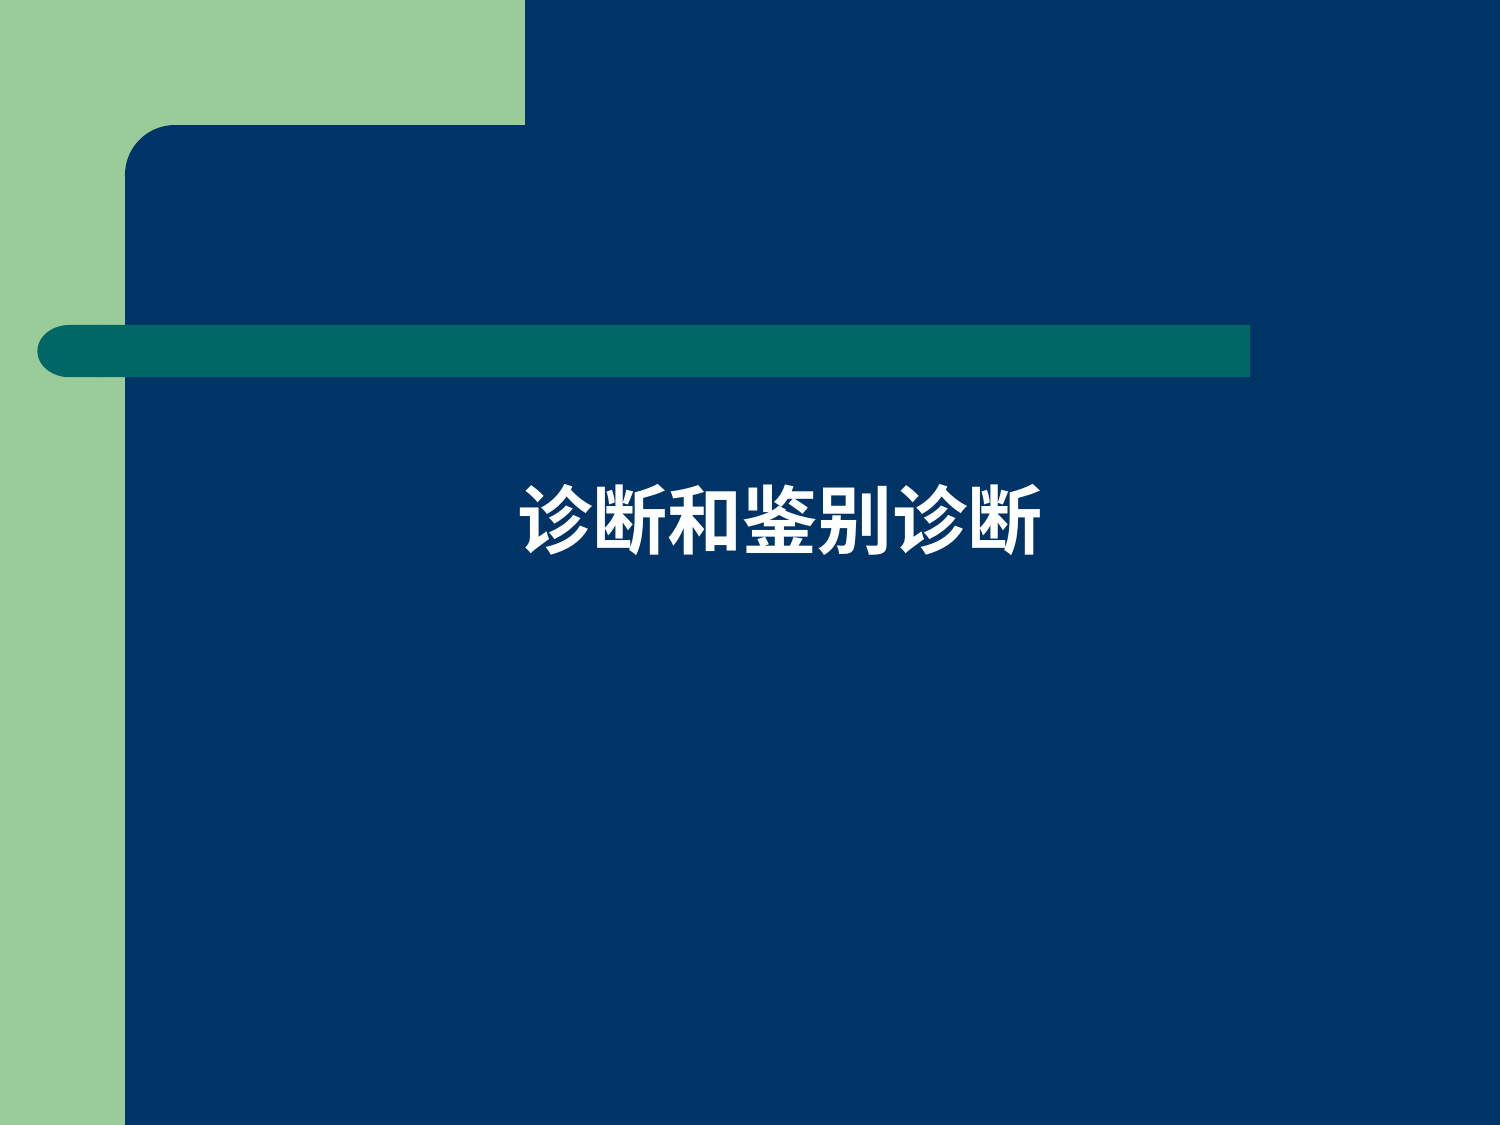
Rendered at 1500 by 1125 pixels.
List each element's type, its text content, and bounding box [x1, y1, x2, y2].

title 诊断和鉴别诊断 [123, 385, 1437, 573]
